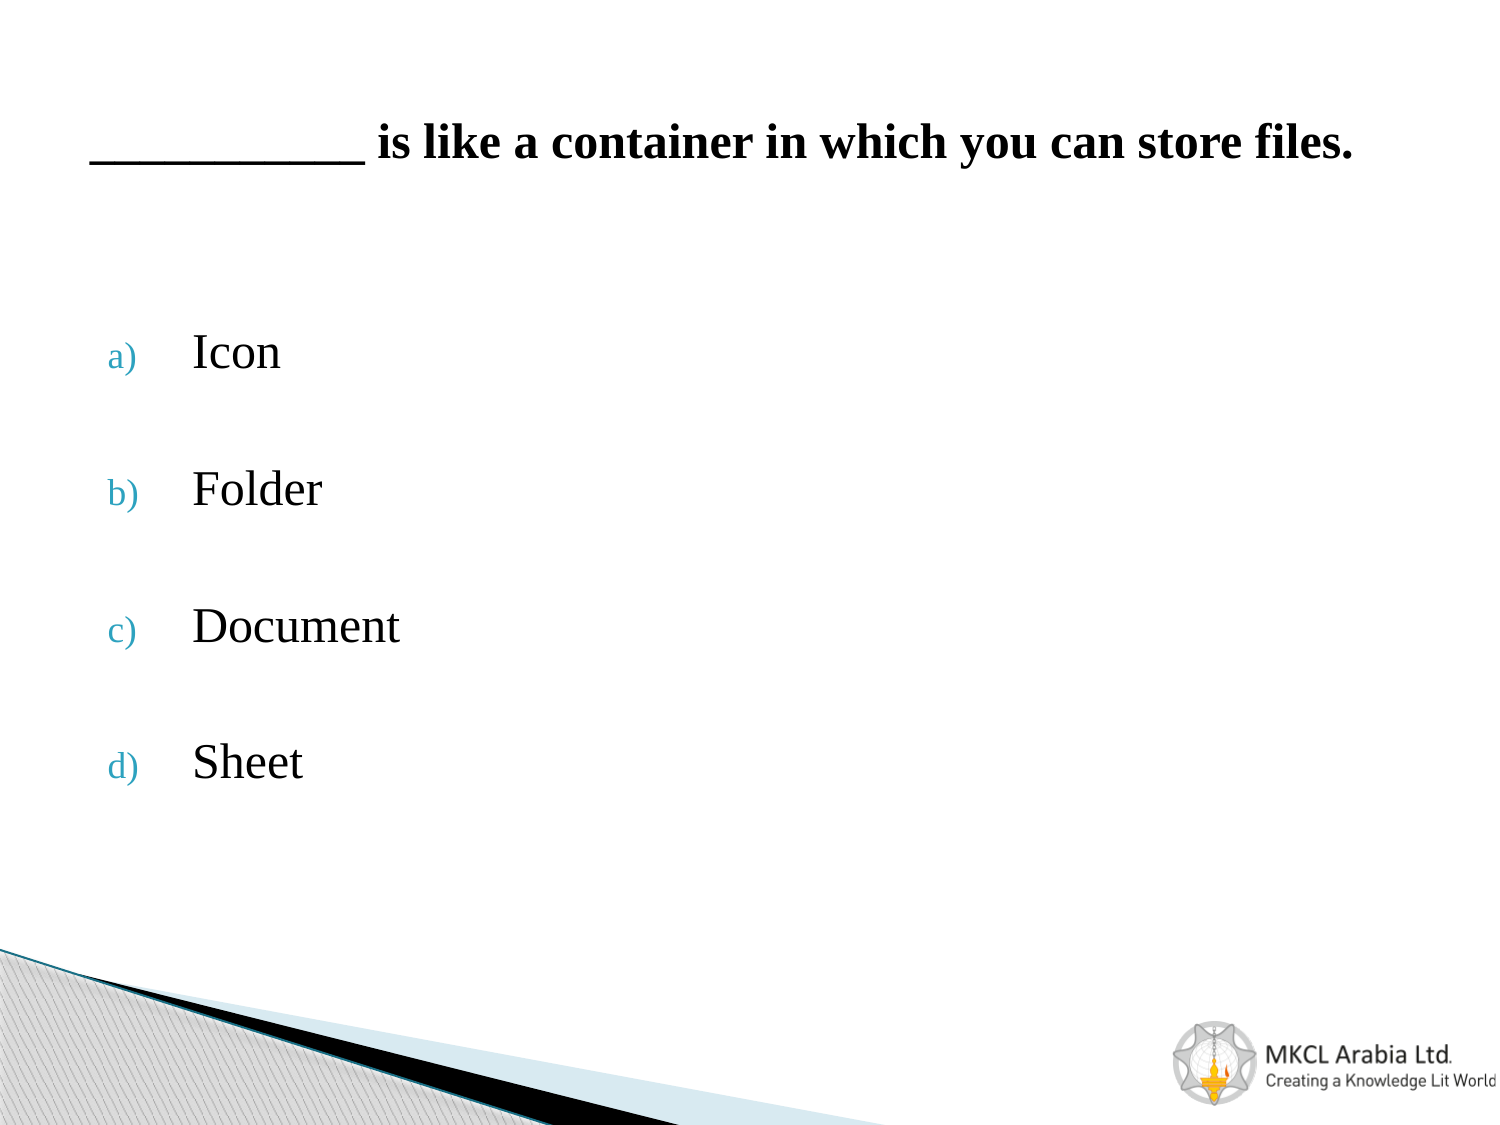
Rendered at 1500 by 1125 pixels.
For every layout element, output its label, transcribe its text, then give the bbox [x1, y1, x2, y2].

list Icon Folder Document Sheet [75, 243, 1425, 986]
title ___________ is like a container in which you can store files. [75, 45, 1425, 233]
picture [1172, 1021, 1496, 1106]
